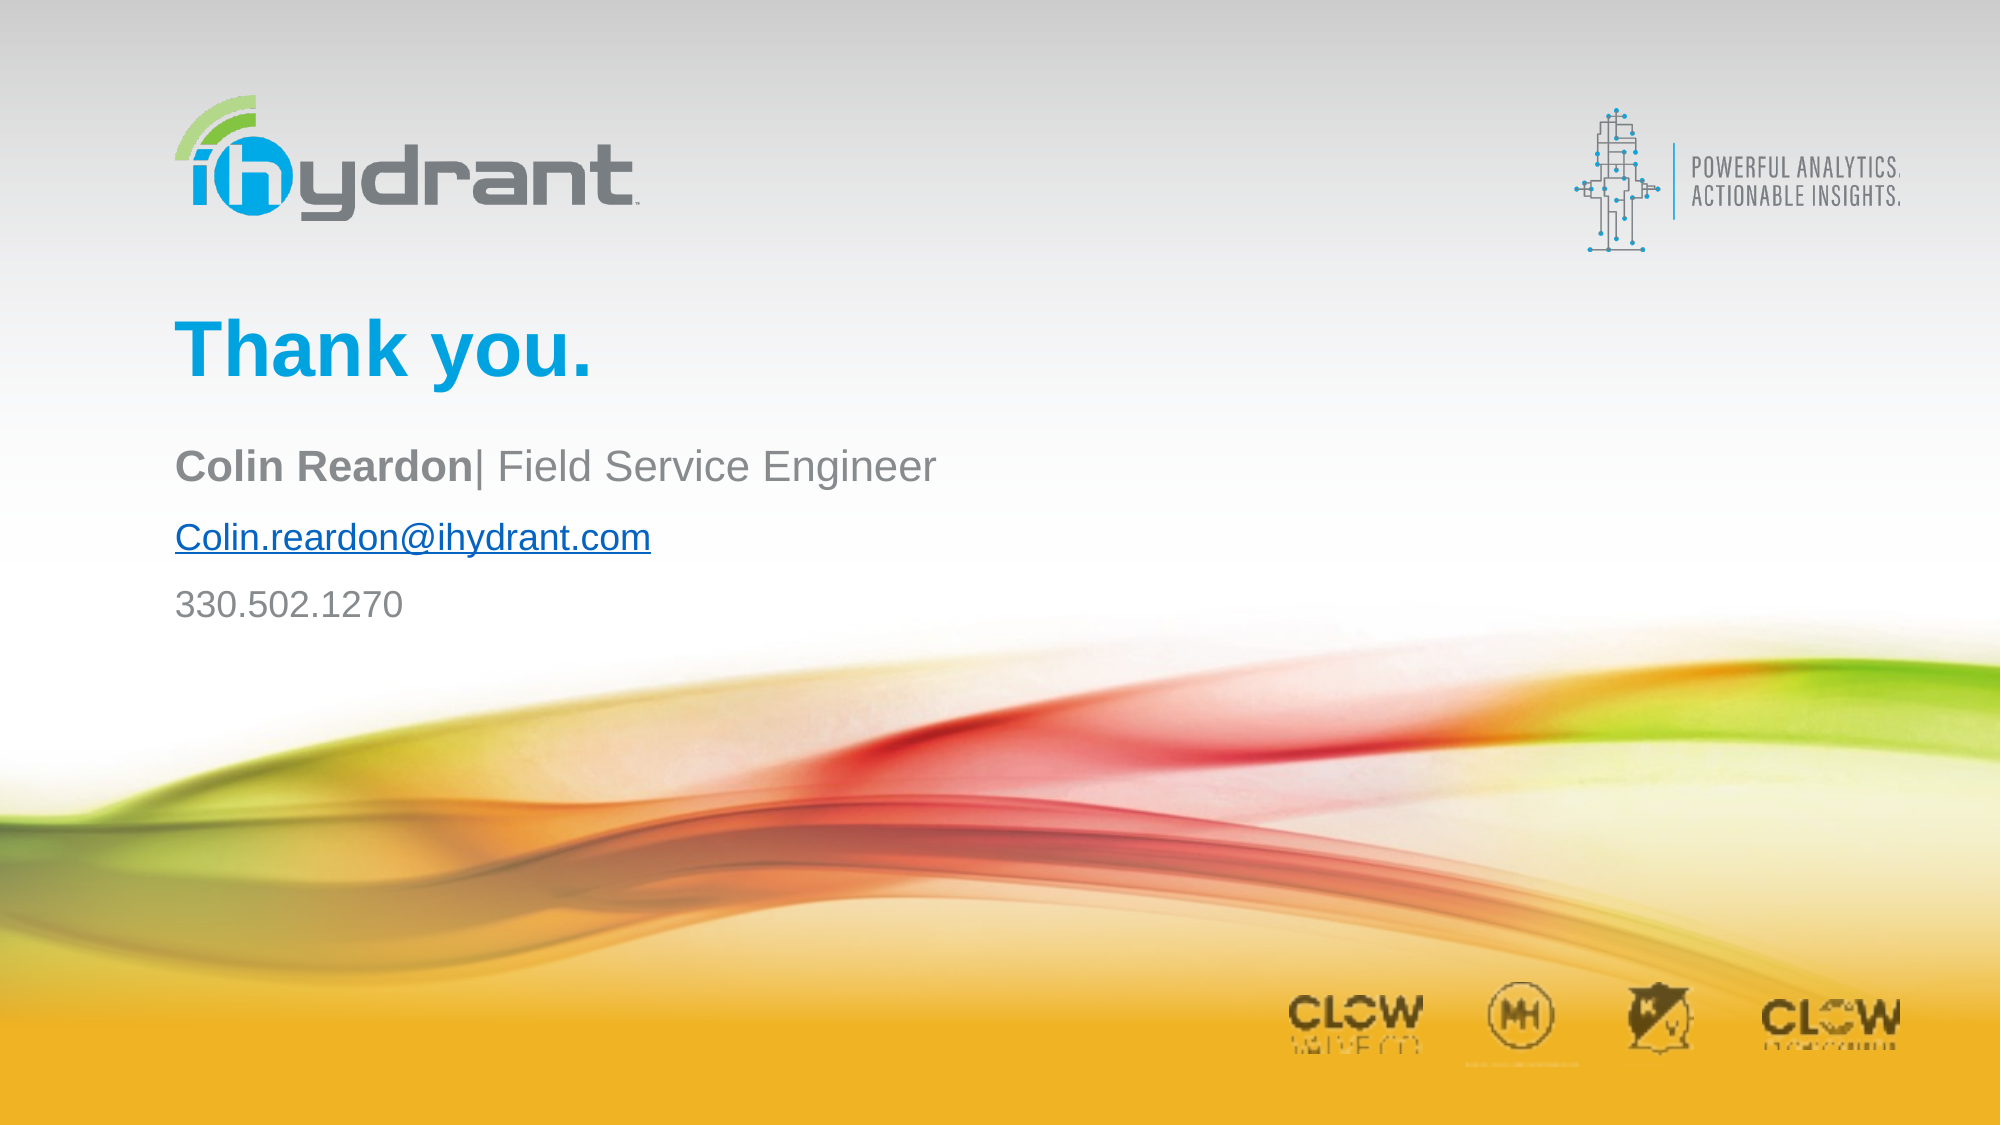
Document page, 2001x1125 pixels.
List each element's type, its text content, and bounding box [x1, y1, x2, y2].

title Thank you. [174, 288, 1900, 401]
list Colin Reardon| Field Service Engineer Colin.reardon@ihydrant.com 330.502.1270 [174, 411, 1900, 689]
picture [0, 581, 2000, 773]
